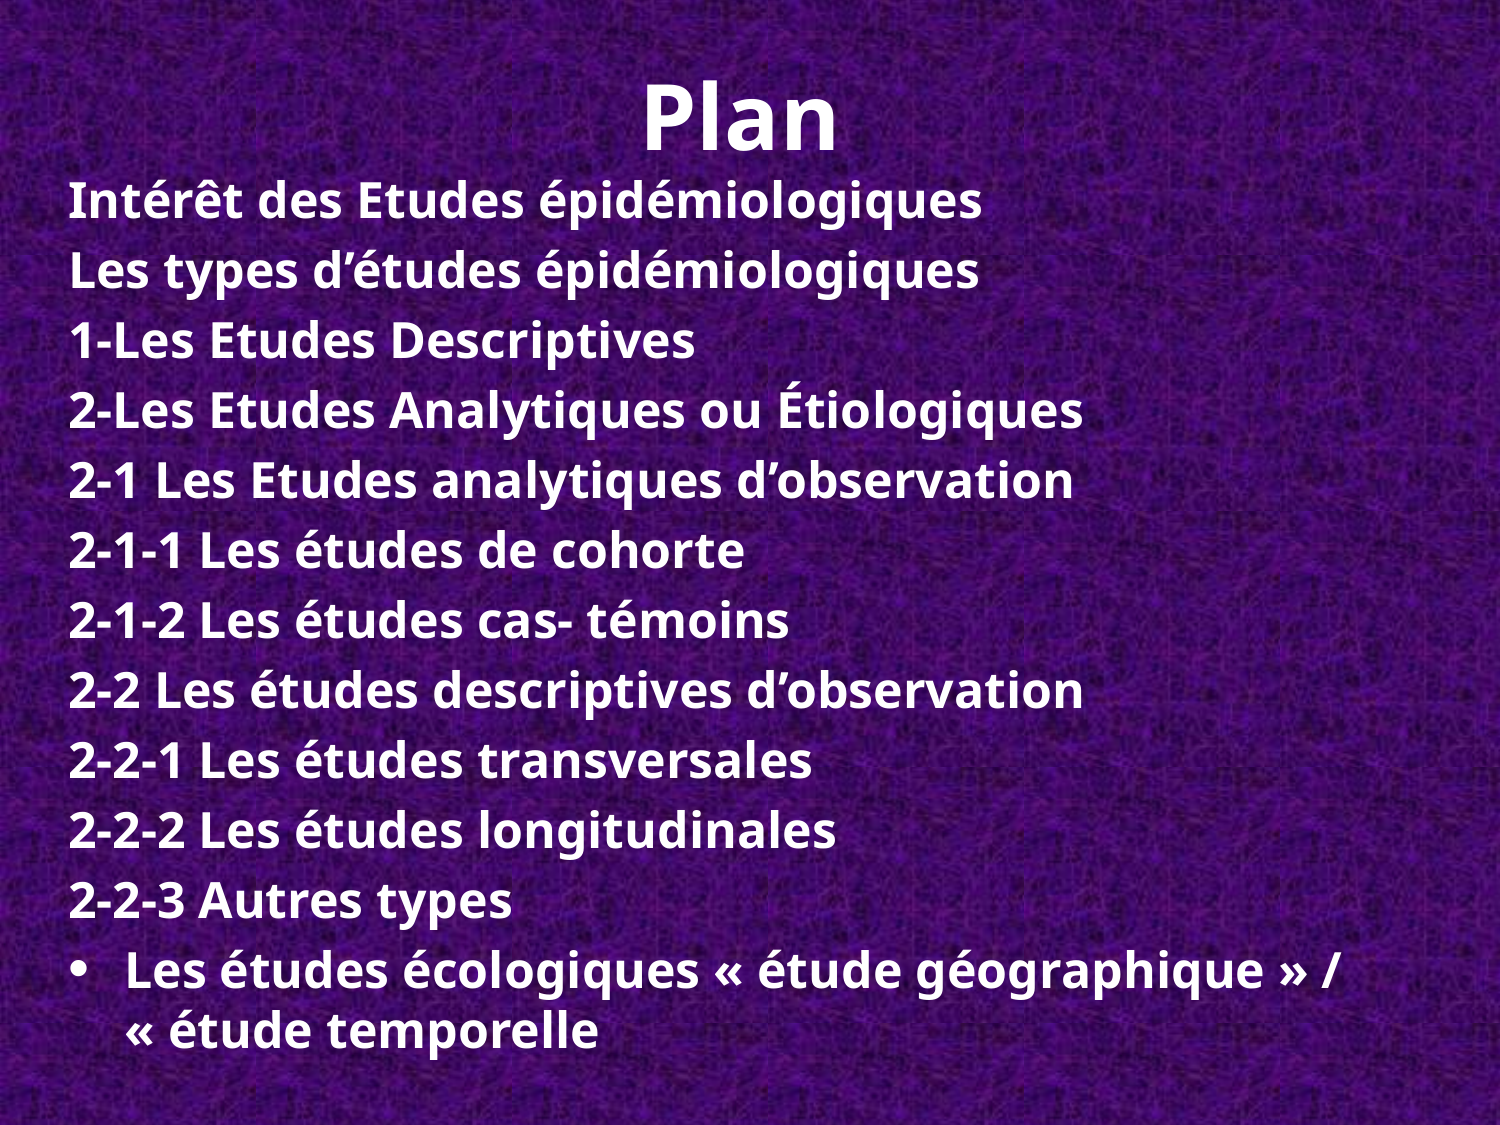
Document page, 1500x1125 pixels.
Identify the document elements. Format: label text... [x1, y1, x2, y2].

title Plan [64, 0, 1416, 160]
picture [0, 0, 1500, 1125]
list Intérêt des Etudes épidémiologiques Les types d’études épidémiologiques 1-Les Etudes Descriptives 2-Les Etudes Analytiques ou Étiologiques 2-1 Les Etudes analytiques d’observation 2-1-1 Les études de cohorte 2-1-2 Les études cas- témoins 2-2 Les études descriptives d’observation 2-2-1 Les études transversales 2-2-2 Les études longitudinales 2-2-3 Autres types Les études écologiques « étude géographique » / « étude temporelle [52, 160, 1460, 1083]
